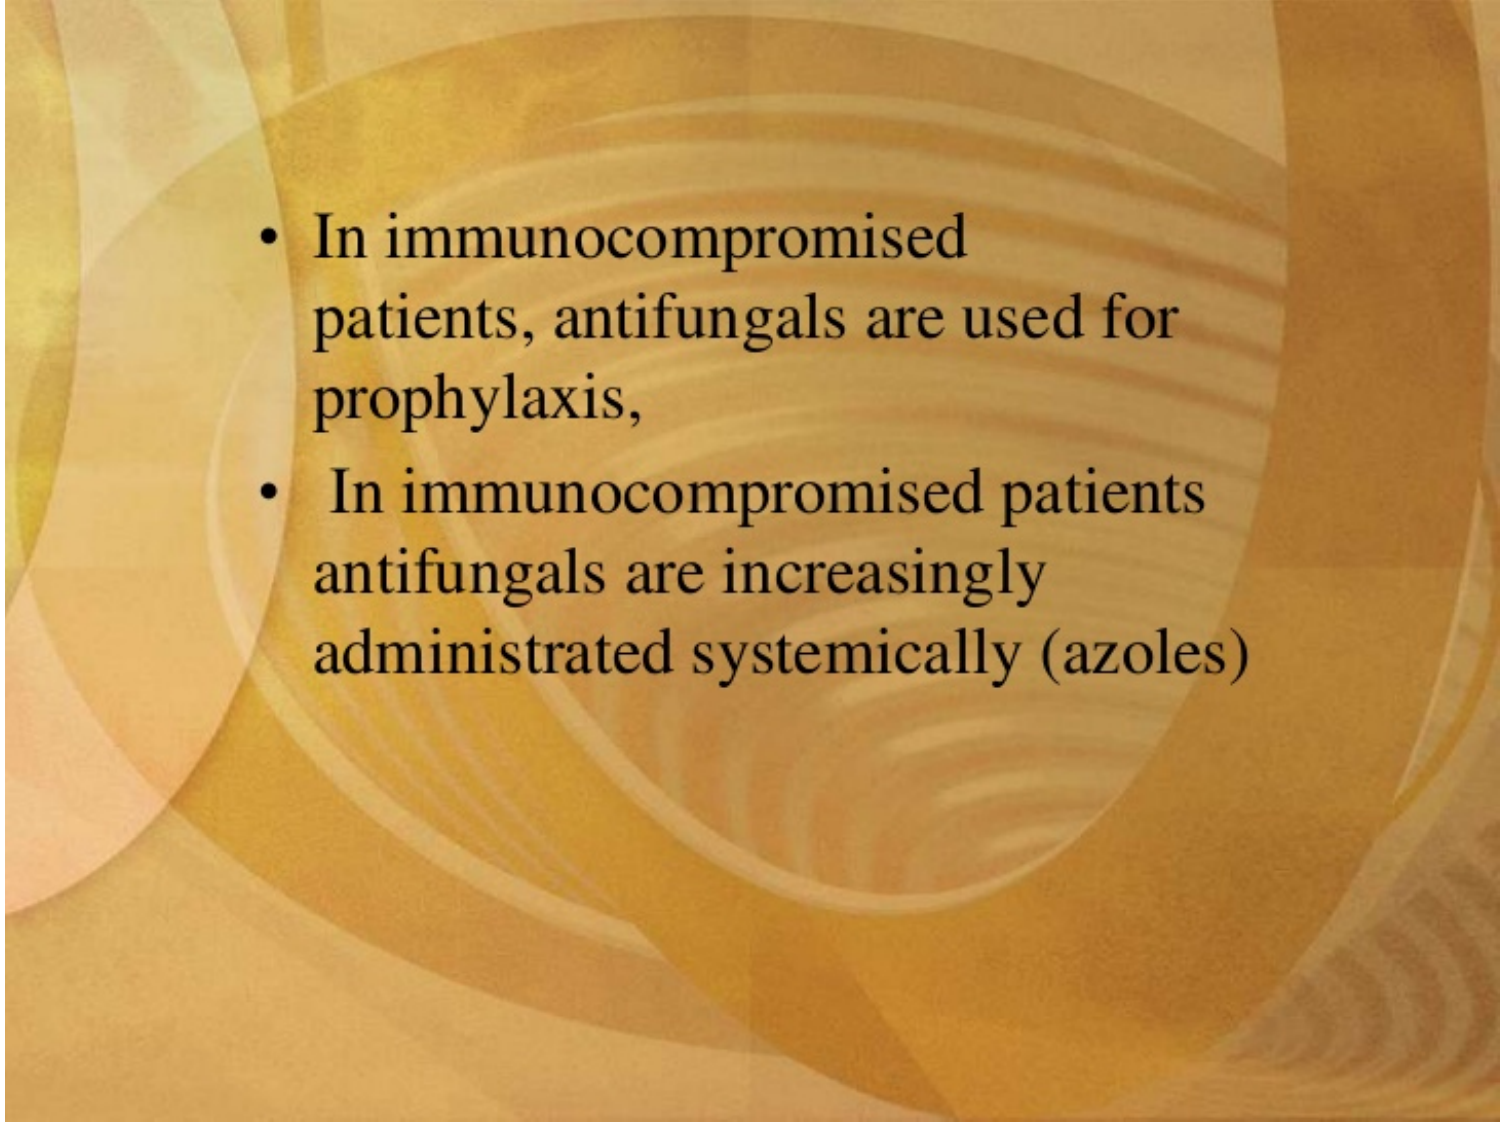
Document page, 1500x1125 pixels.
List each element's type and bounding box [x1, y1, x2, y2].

list [4, 0, 1500, 1122]
